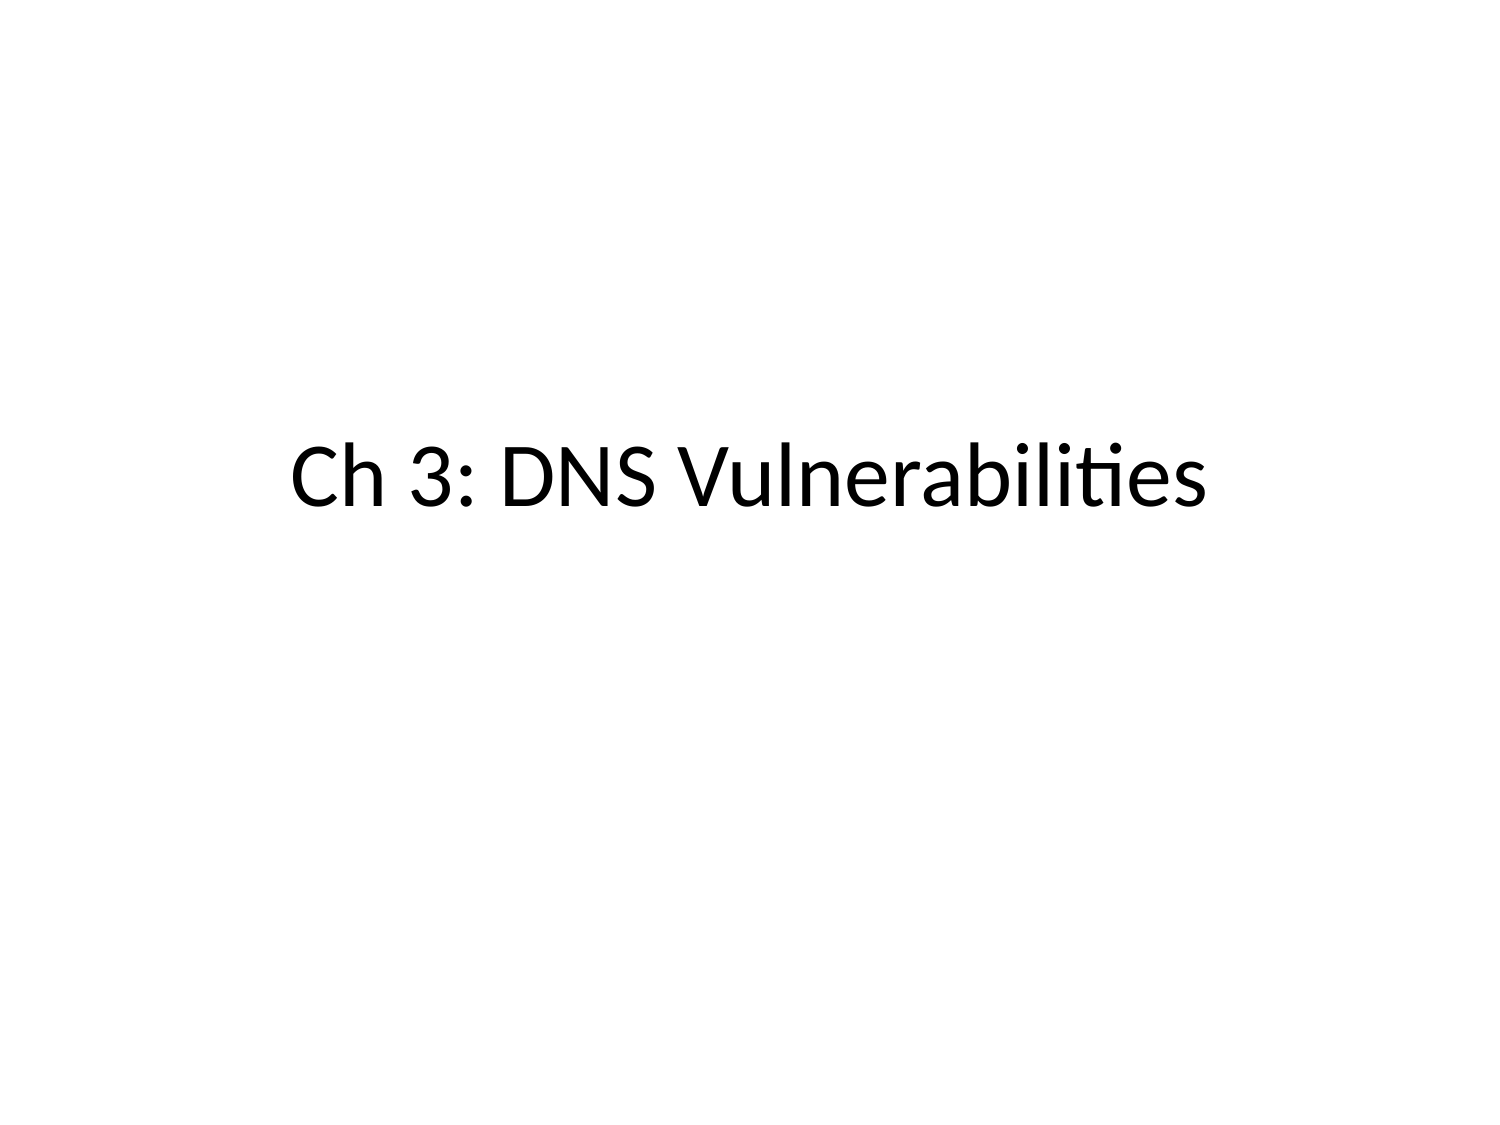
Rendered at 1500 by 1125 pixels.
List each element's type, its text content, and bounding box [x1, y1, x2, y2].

title Ch 3: DNS Vulnerabilities [112, 349, 1388, 591]
